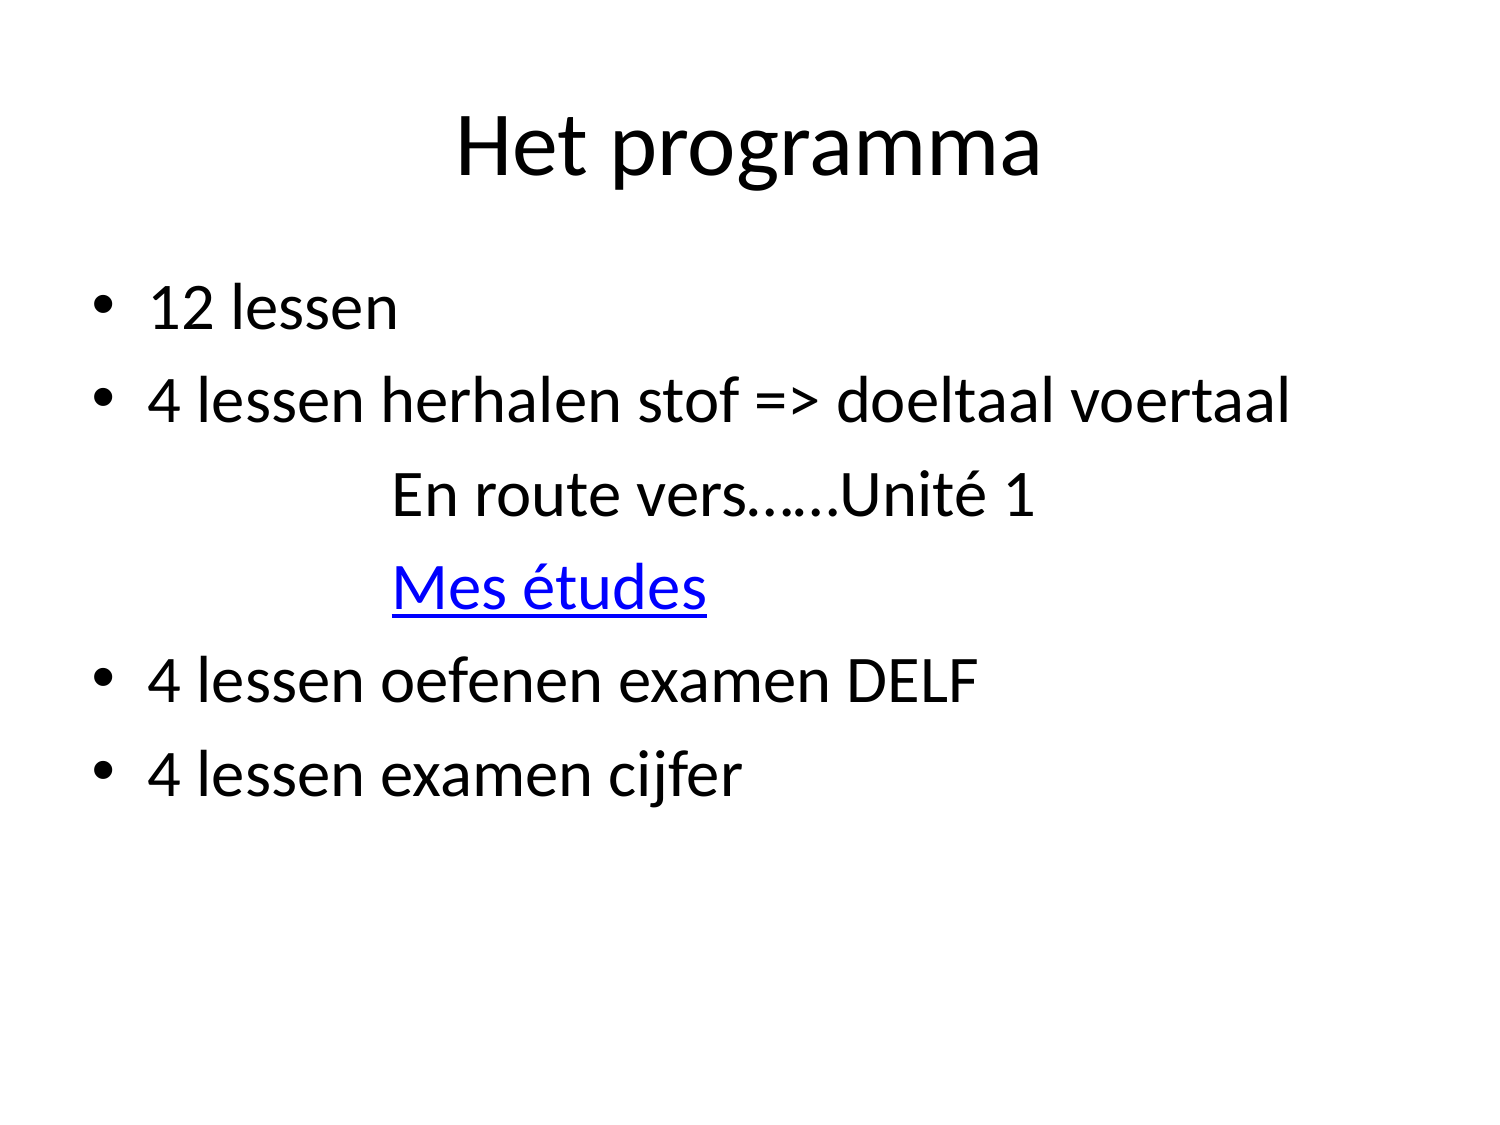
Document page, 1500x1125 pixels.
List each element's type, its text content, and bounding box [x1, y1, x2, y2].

list 12 lessen 4 lessen herhalen stof => doeltaal voertaal En route vers……Unité 1 Mes études 4 lessen oefenen examen DELF 4 lessen examen cijfer [76, 255, 1427, 998]
title Het programma [75, 45, 1425, 233]
